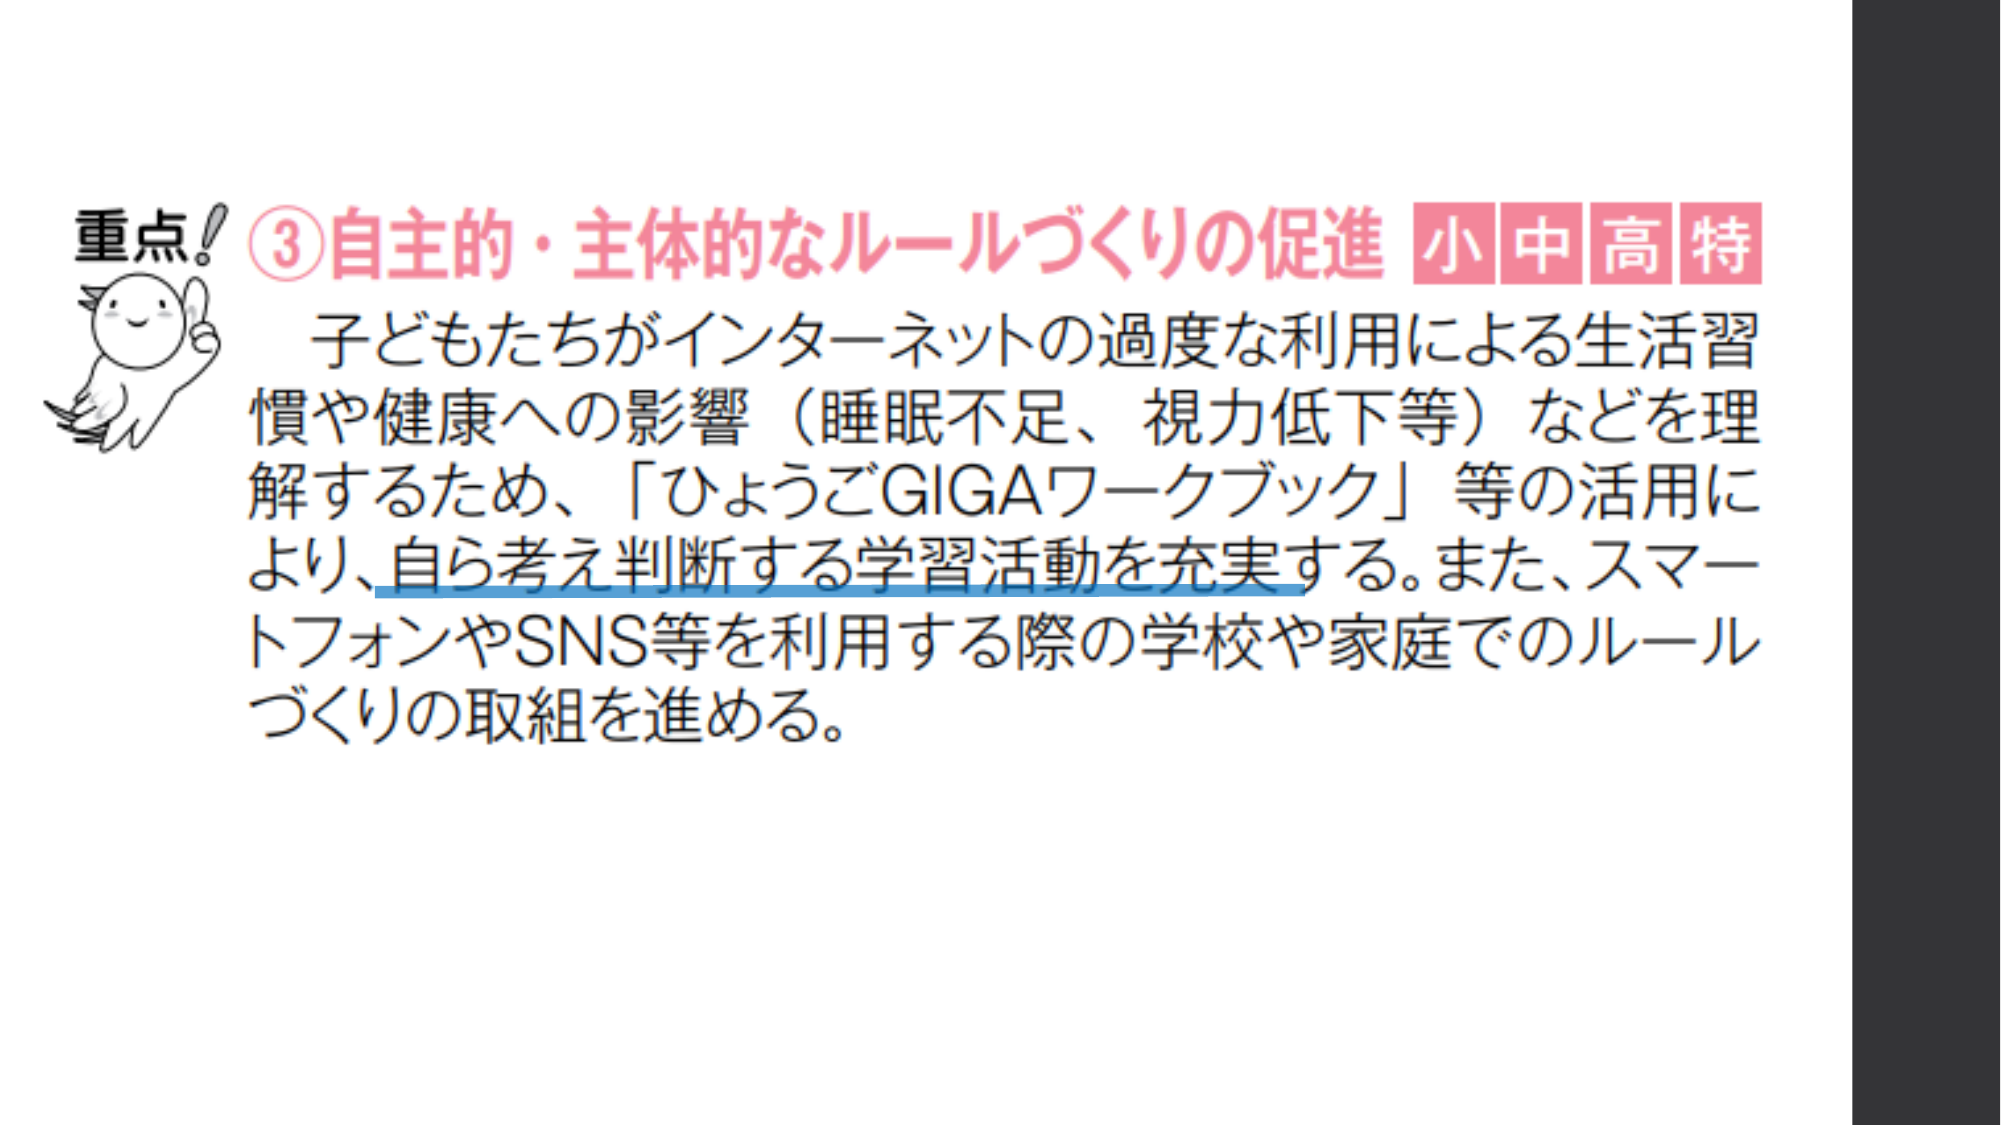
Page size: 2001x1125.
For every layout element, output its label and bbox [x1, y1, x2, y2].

list [33, 190, 1798, 762]
text_box [374, 589, 1306, 593]
